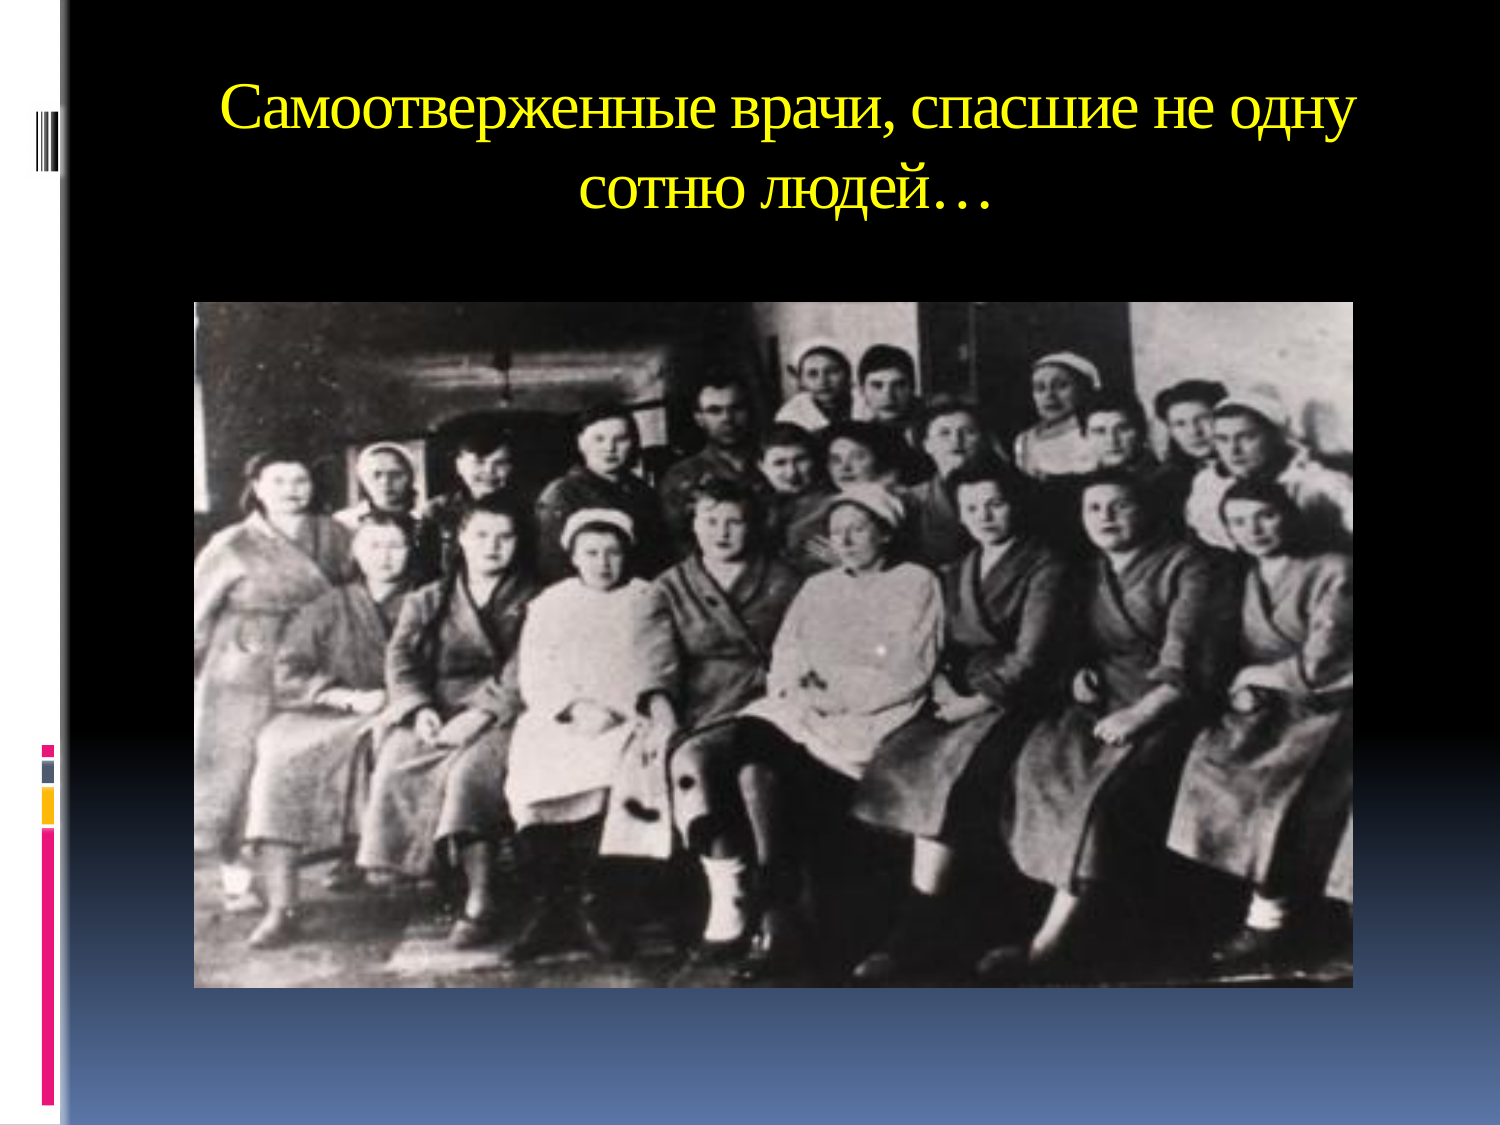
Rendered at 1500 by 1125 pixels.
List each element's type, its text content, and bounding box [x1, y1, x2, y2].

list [194, 302, 1353, 989]
title Самоотверженные врачи, спасшие не одну сотню людей… [150, 54, 1425, 234]
